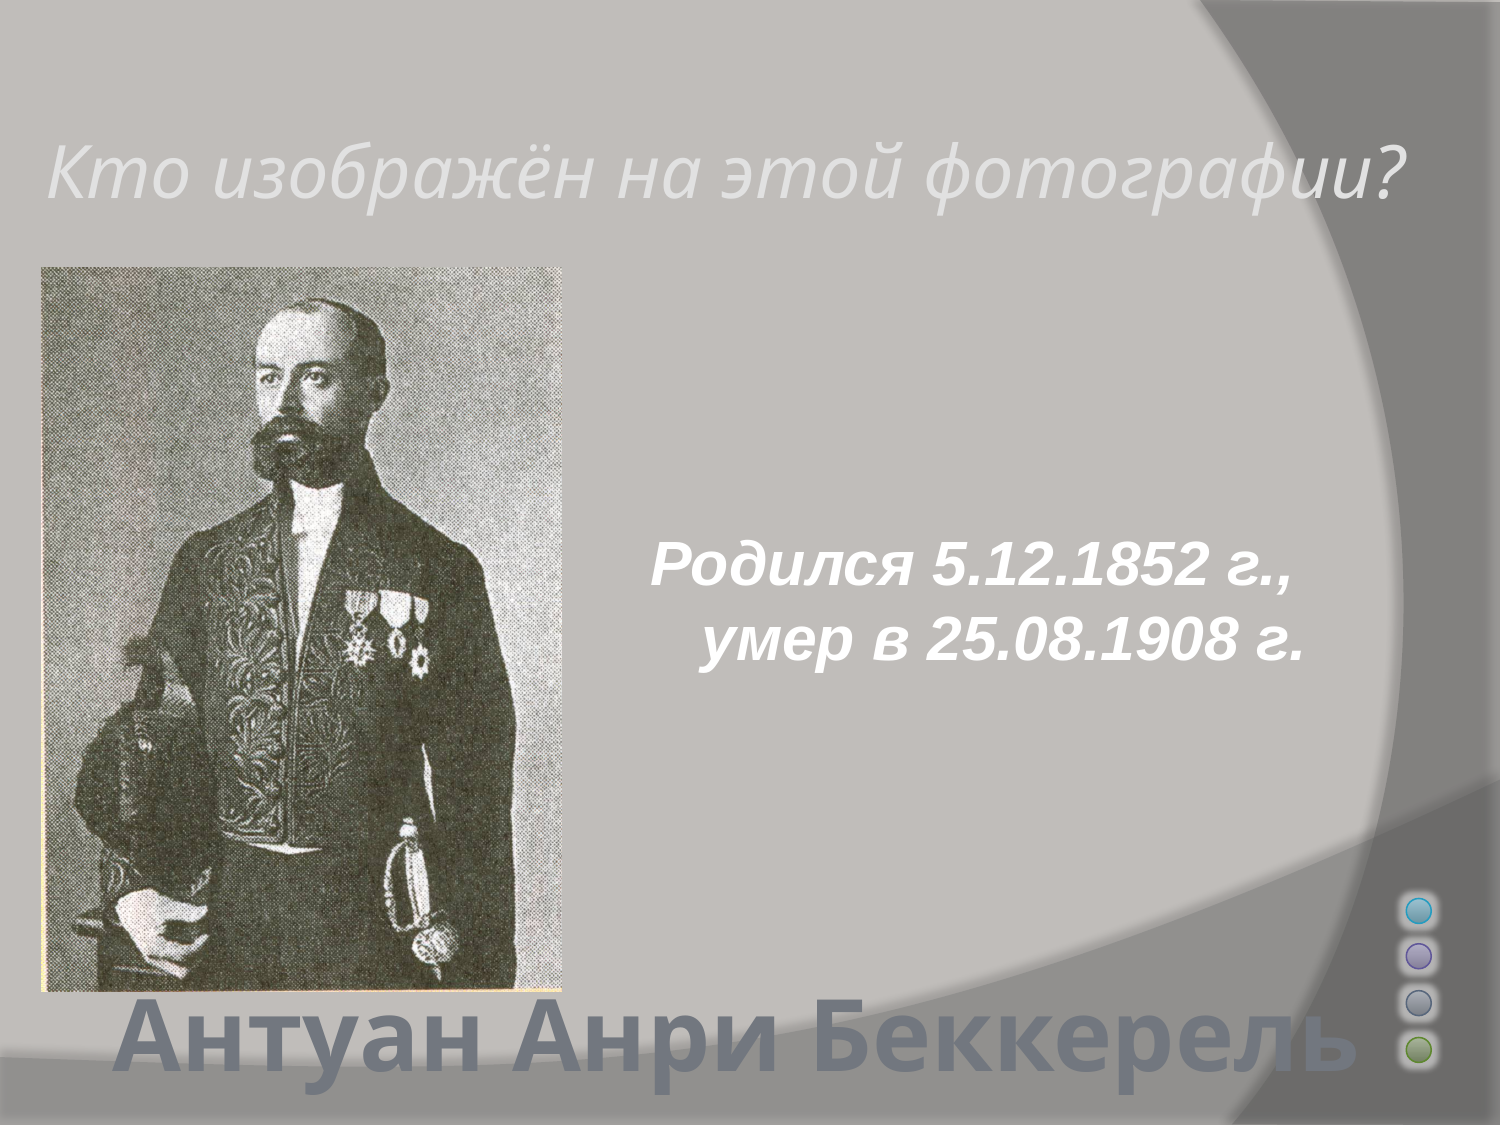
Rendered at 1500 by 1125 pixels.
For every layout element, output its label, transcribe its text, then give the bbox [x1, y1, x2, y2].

list Антуан Анри Беккерель [58, 937, 1409, 1125]
text_box [1405, 1036, 1433, 1064]
text_box [1405, 897, 1433, 925]
picture [40, 266, 562, 992]
text_box [1405, 989, 1433, 1017]
title Кто изображён на этой фотографии? [37, 75, 1459, 263]
list Родился 5.12.1852 г., умер в 25.08.1908 г. [572, 515, 1389, 841]
text_box [1405, 942, 1433, 970]
